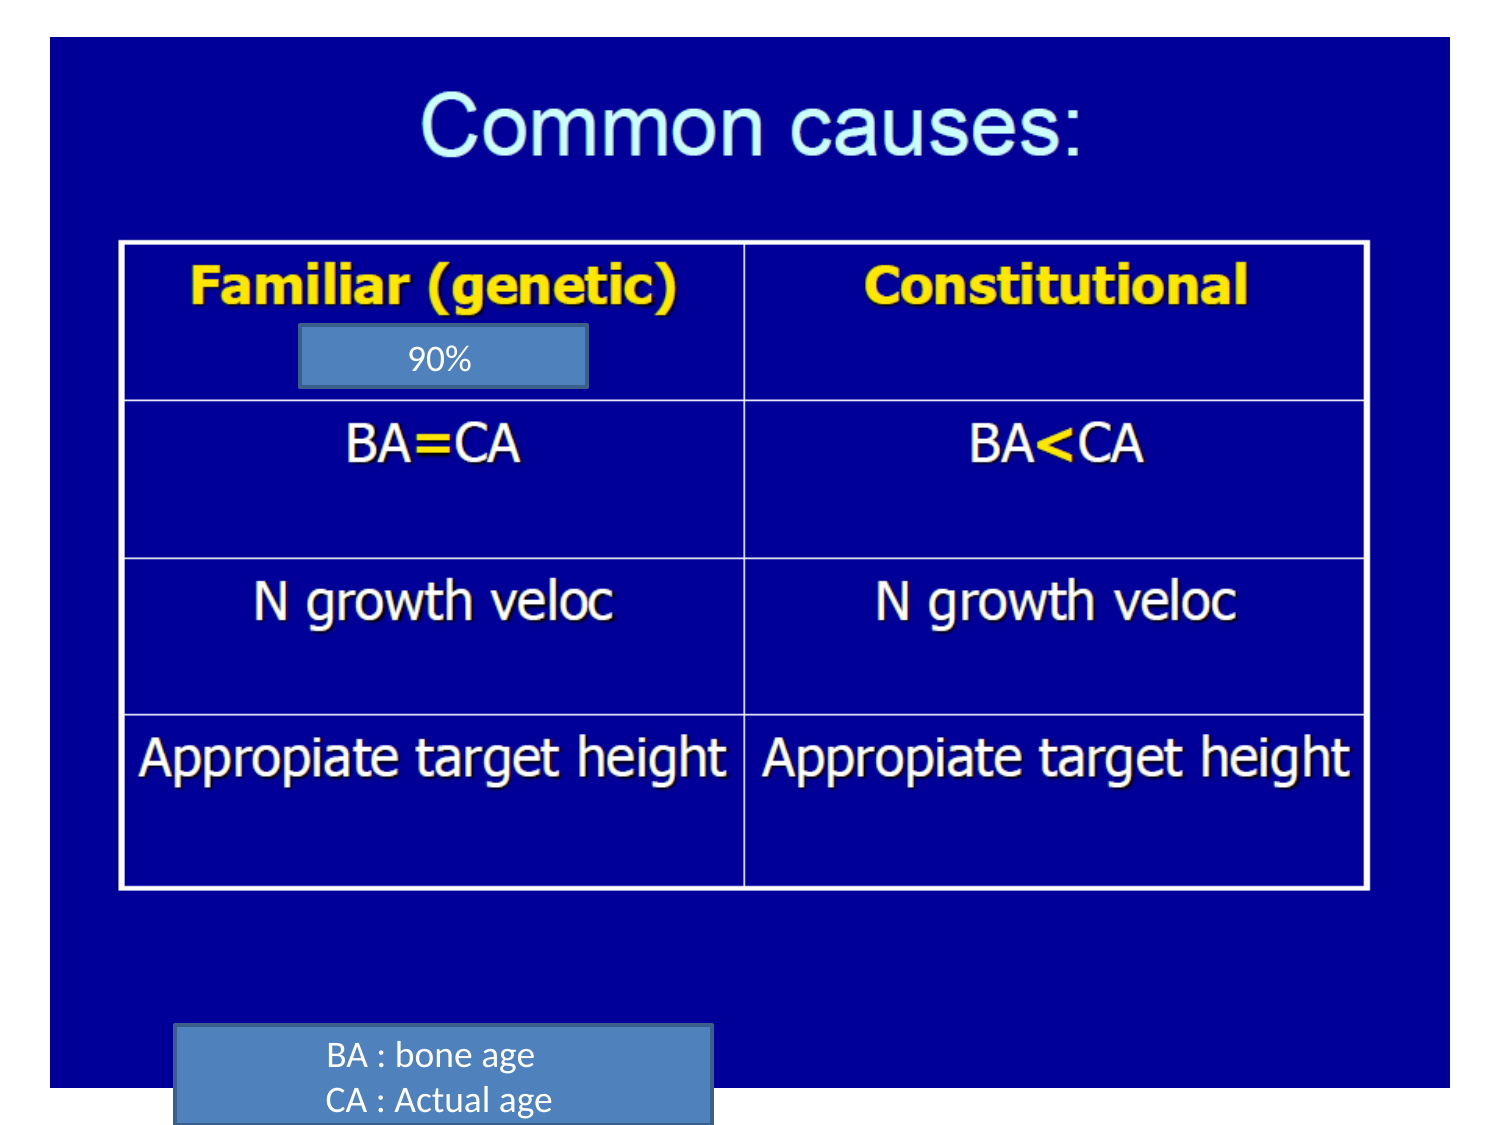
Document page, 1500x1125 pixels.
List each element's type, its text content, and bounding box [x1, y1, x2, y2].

picture [49, 37, 1451, 1088]
text_box BA : bone age CA : Actual age [173, 1096, 714, 1125]
